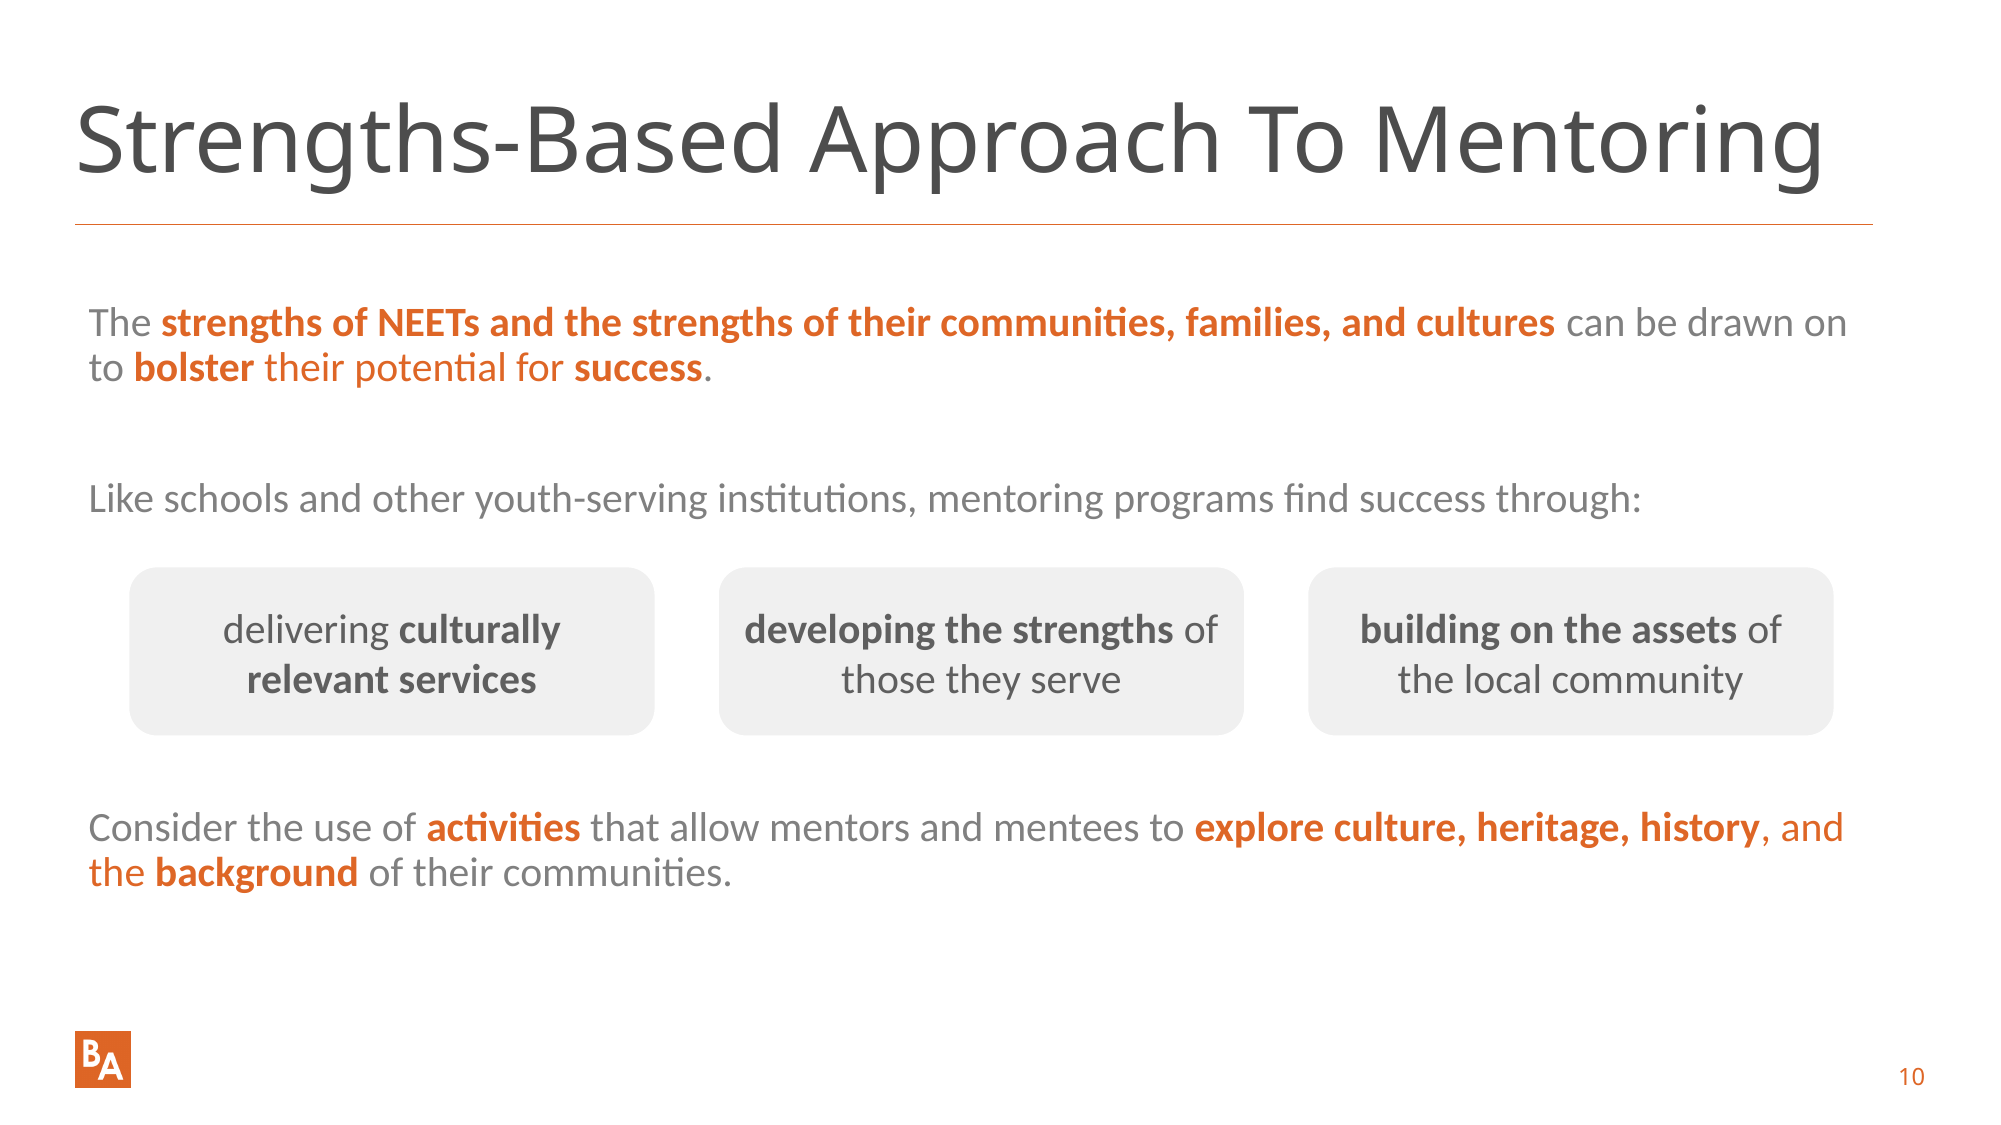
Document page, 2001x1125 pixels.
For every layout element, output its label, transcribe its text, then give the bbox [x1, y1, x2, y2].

text_box delivering culturally relevant services [127, 565, 657, 738]
picture [75, 1031, 131, 1088]
list The strengths of NEETs and the strengths of their communities, families, and cultures can be drawn on to bolster their potential for success. Like schools and other youth-serving institutions, mentoring programs find success through: Consider the use of activities that allow mentors and mentees to explore culture, heritage, history, and the background of their communities. [88, 299, 1873, 975]
title Strengths-Based Approach To Mentoring [75, 93, 1926, 207]
text_box developing the strengths of those they serve [716, 565, 1247, 738]
slide_number 10 [1863, 1061, 1926, 1095]
text_box building on the assets of the local community [1306, 565, 1836, 738]
